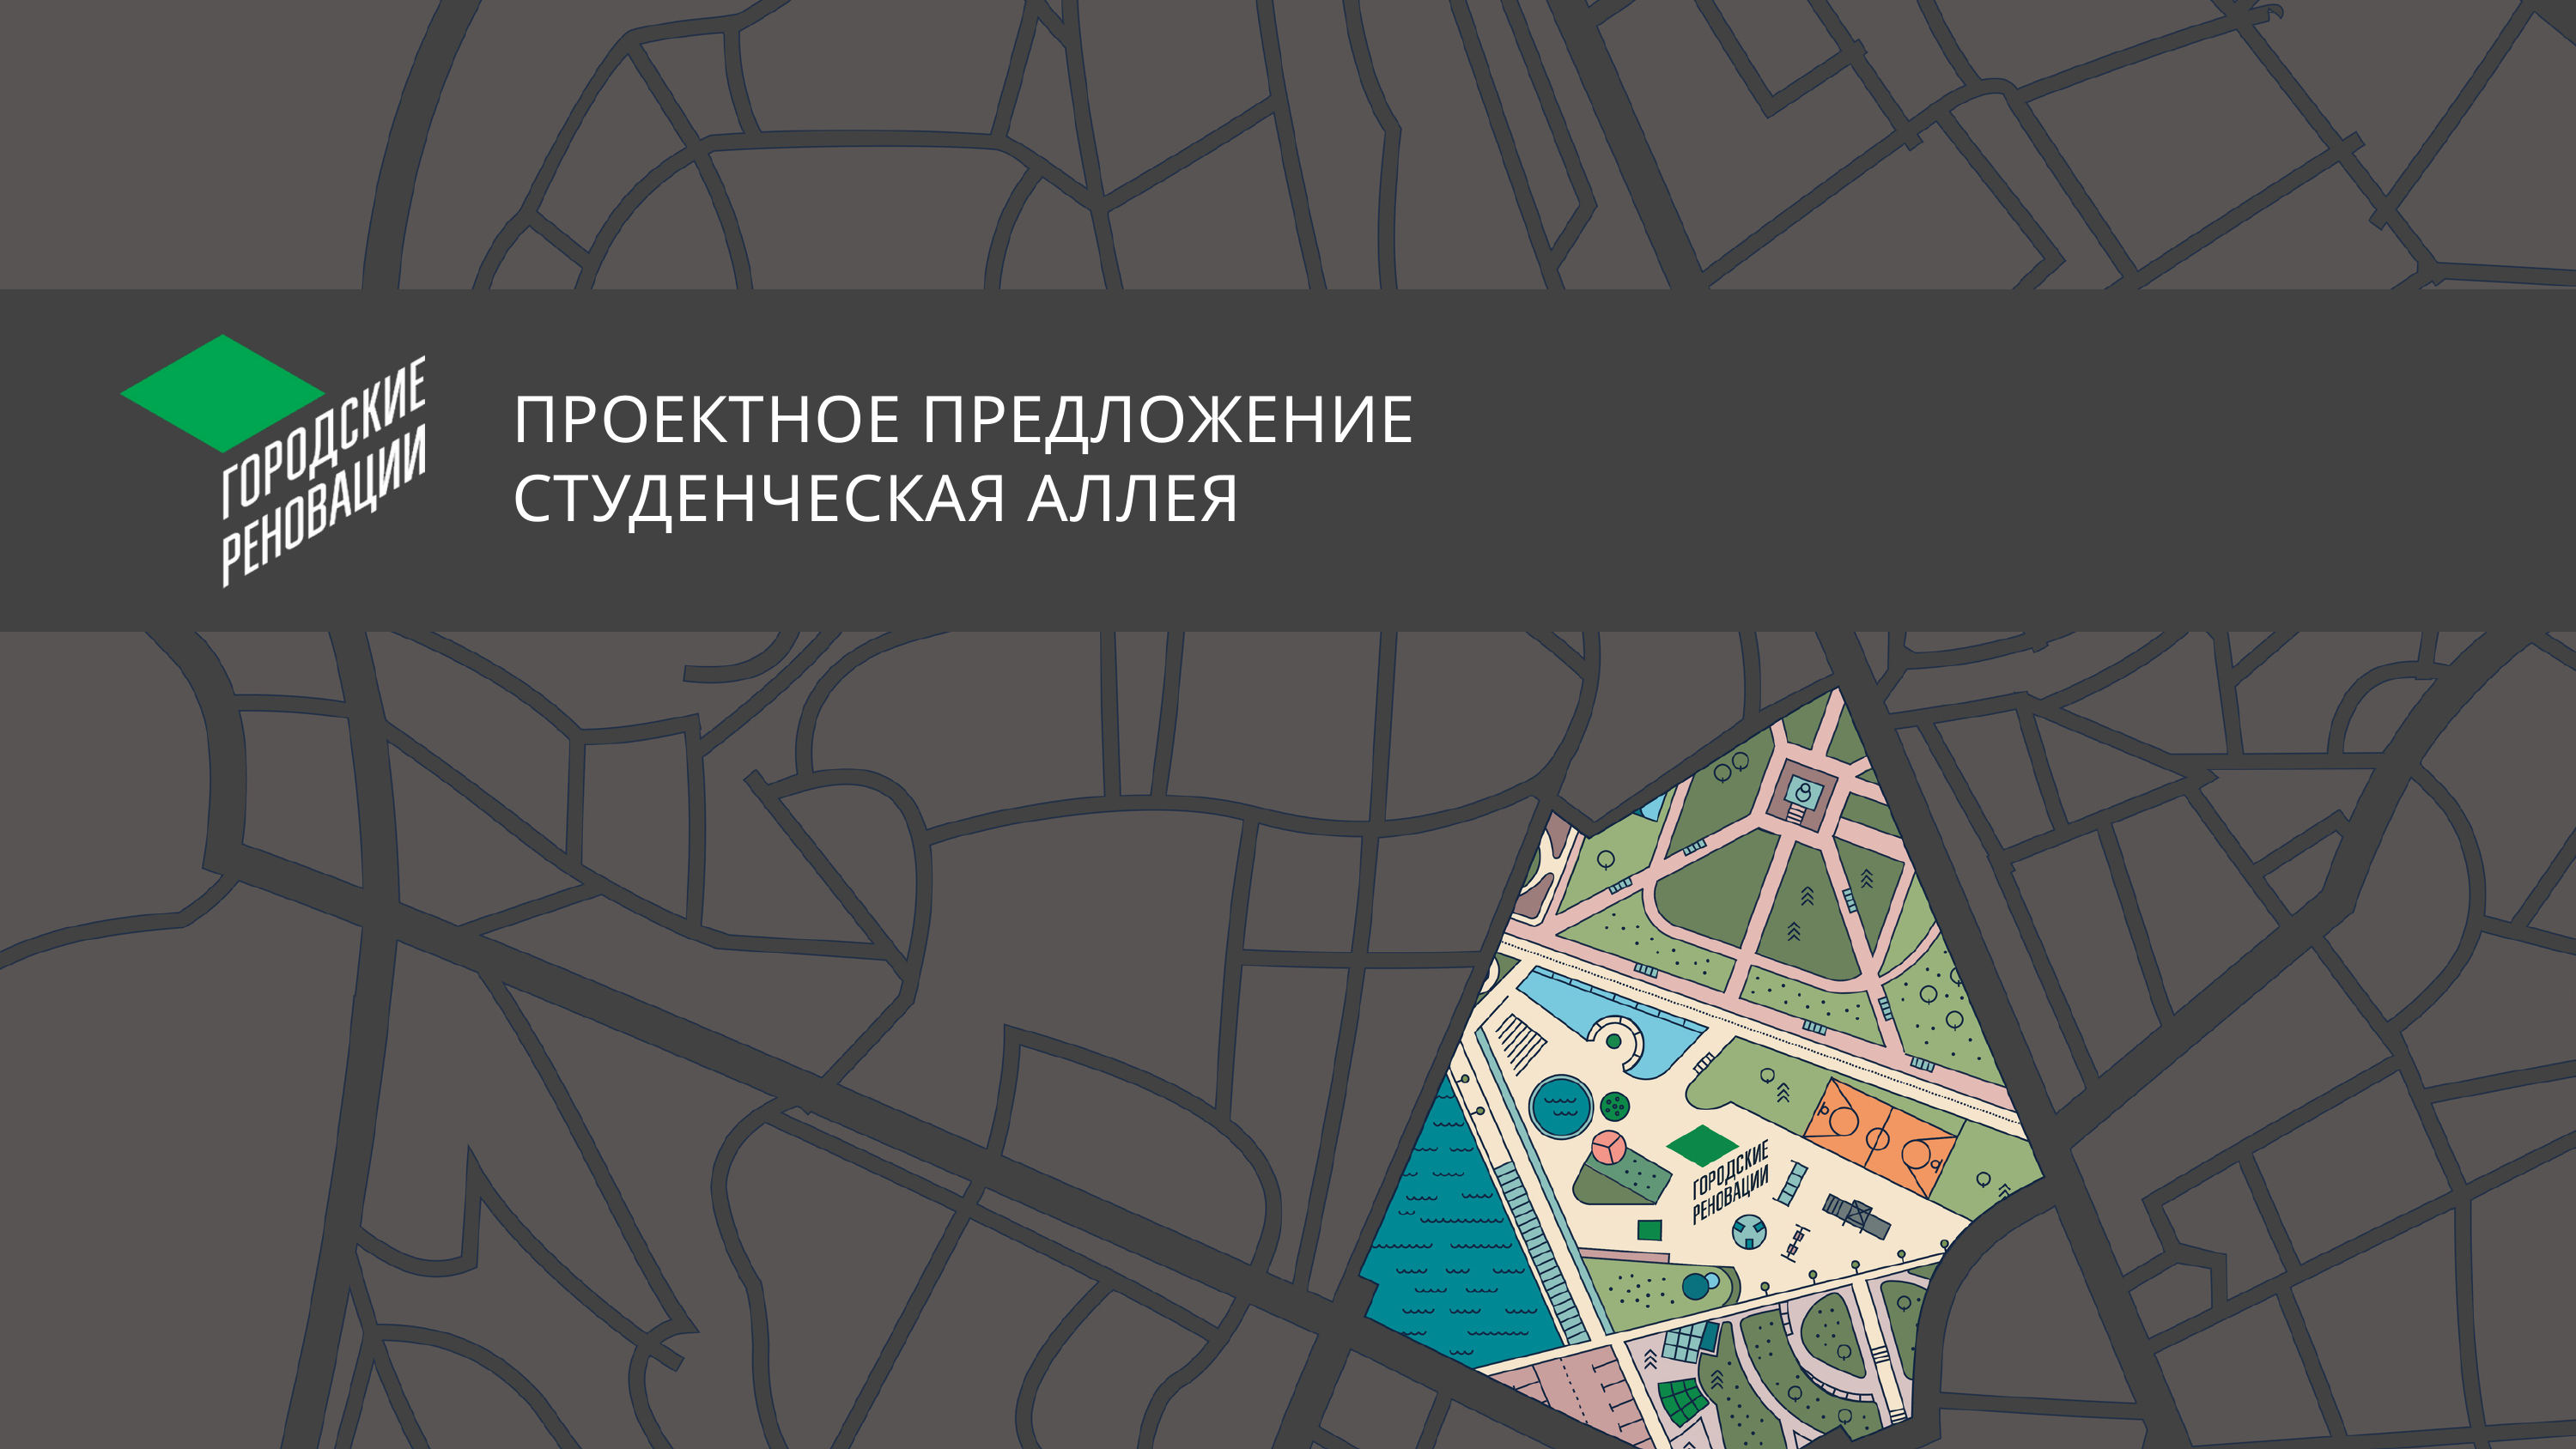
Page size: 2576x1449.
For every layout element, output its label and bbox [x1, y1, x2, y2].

text_box [0, 289, 2576, 633]
picture [0, 633, 2576, 1449]
picture [0, 0, 2576, 289]
picture [120, 334, 425, 589]
